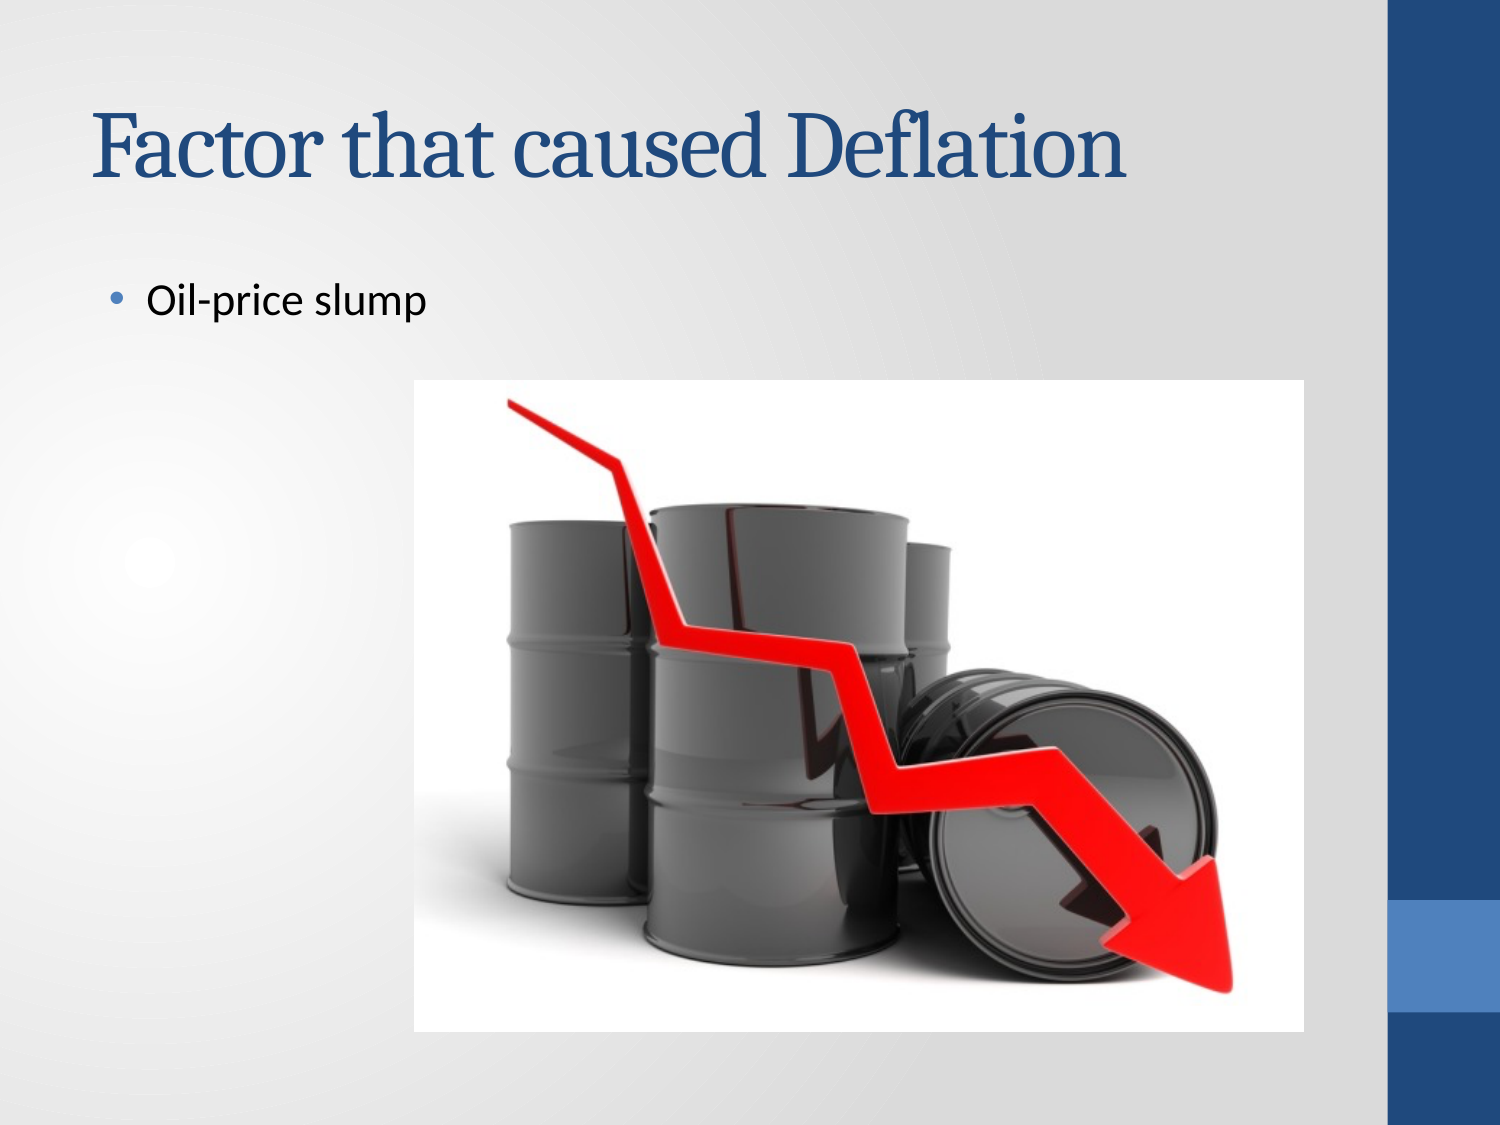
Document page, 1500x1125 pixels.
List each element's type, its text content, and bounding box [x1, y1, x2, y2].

picture [413, 380, 1304, 1032]
list Oil-price slump [75, 262, 1325, 1050]
title Factor that caused Deflation [75, 45, 1325, 233]
